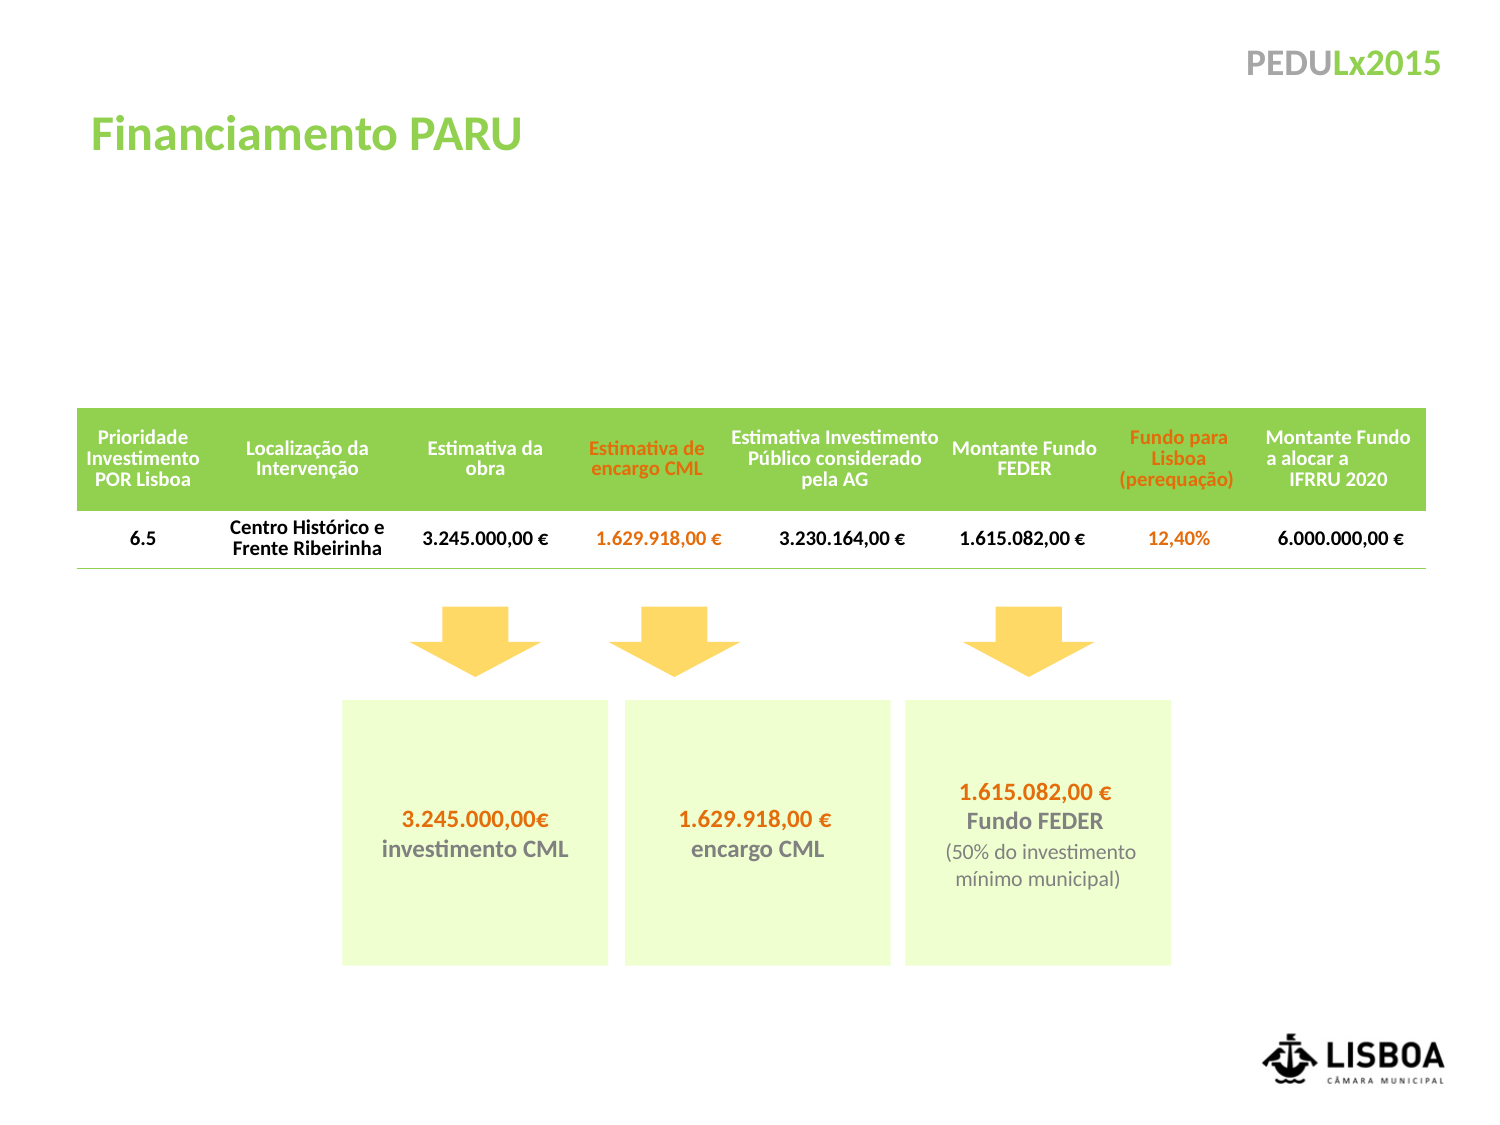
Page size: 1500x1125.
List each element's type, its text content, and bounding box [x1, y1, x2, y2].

table_cell 1.629.918,00 € [566, 511, 728, 568]
table_header Estimativa Investimento Público considerado pela AG [728, 409, 942, 510]
table_header Estimativa da obra [405, 409, 566, 510]
table_header Localização da Intervenção [210, 409, 405, 510]
table_header Montante Fundo a alocar a IFRRU 2020 [1250, 409, 1426, 510]
table_cell 1.615.082,00 € [942, 511, 1108, 568]
table_cell Centro Histórico e Frente Ribeirinha [210, 511, 405, 568]
table_cell 6.000.000,00 € [1250, 511, 1426, 568]
picture [1257, 987, 1450, 1100]
table_cell 6.5 [77, 511, 210, 568]
text_box [606, 604, 743, 679]
table_header Prioridade Investimento POR Lisboa [77, 409, 210, 510]
table_cell 3.245.000,00 € [405, 511, 566, 568]
table_header Estimativa de encargo CML [566, 409, 728, 510]
table_header Fundo para Lisboa (perequação) [1108, 409, 1250, 510]
table_header Montante Fundo FEDER [942, 409, 1108, 510]
table_cell 3.230.164,00 € [728, 511, 942, 568]
text_box [960, 604, 1097, 679]
text_box 1.615.082,00 € Fundo FEDER (50% do investimento mínimo municipal) [903, 698, 1173, 968]
text_box 3.245.000,00€ investimento CML [340, 698, 610, 968]
table_cell 12,40% [1108, 511, 1250, 568]
text_box Financiamento PARU [76, 93, 1152, 168]
text_box [407, 604, 544, 679]
text_box 1.629.918,00 € encargo CML [623, 698, 893, 968]
